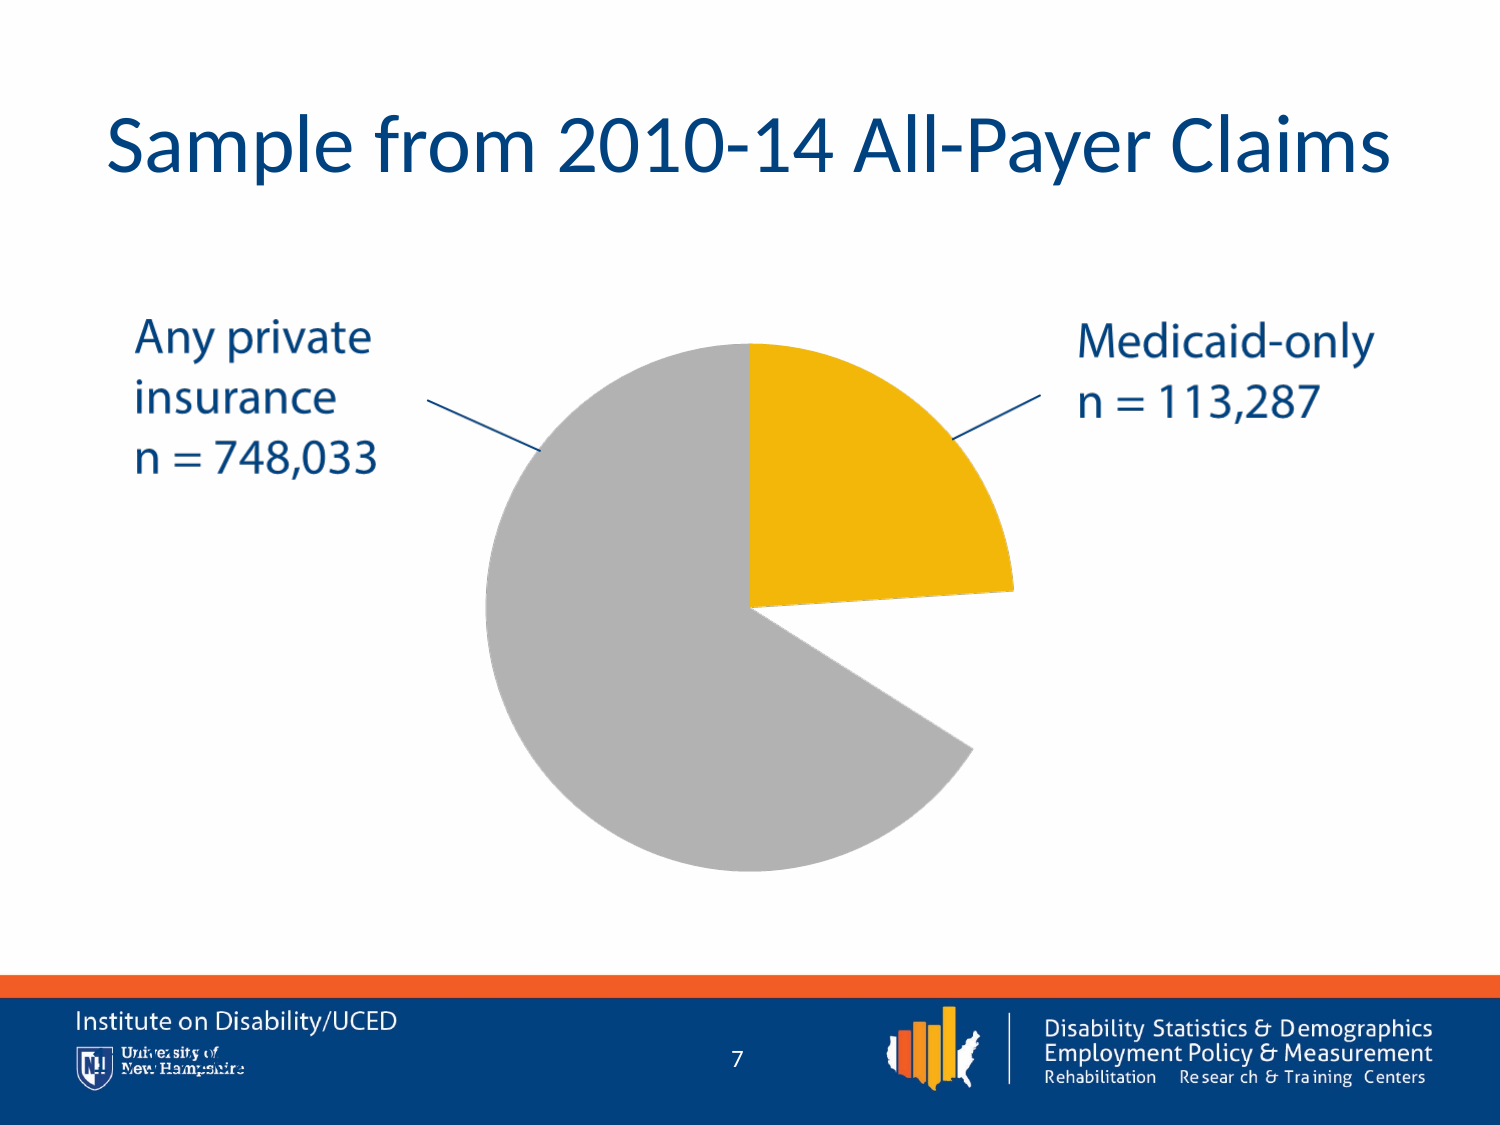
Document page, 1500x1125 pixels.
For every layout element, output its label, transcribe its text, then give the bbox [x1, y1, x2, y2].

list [103, 290, 414, 518]
title Sample from 2010-14 All-Payer Claims [75, 45, 1425, 233]
slide_number 7 [562, 1027, 913, 1088]
picture [0, 0, 1500, 1125]
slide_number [75, 1027, 425, 1088]
